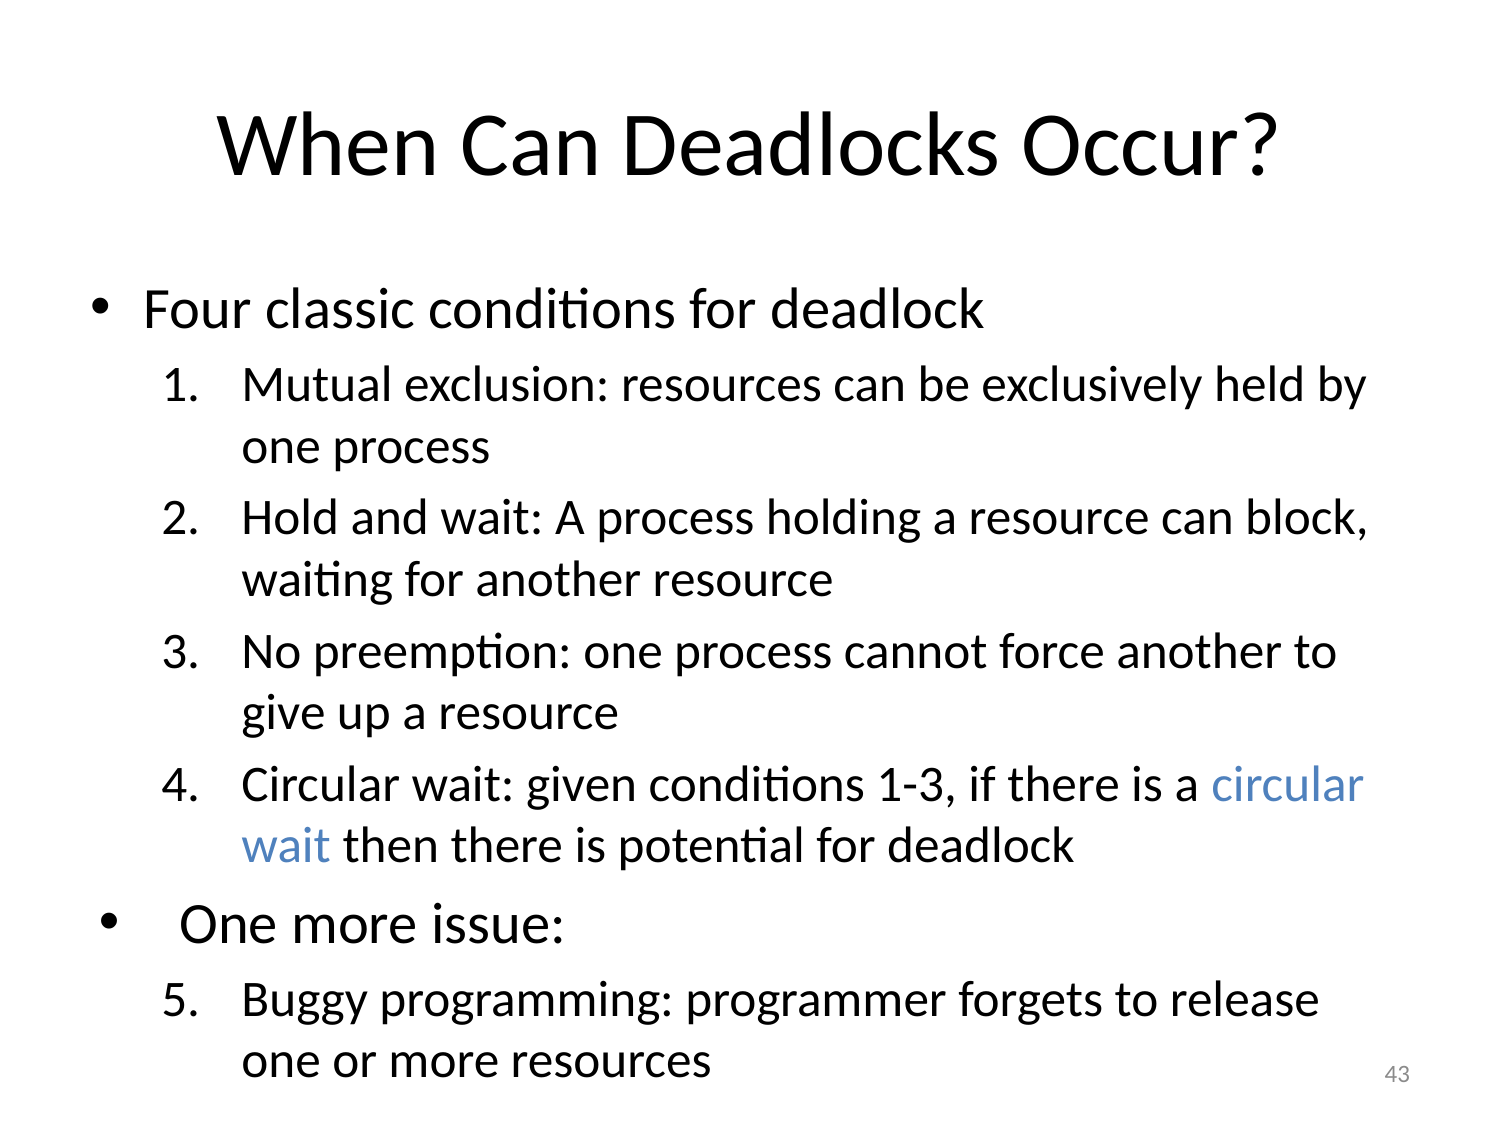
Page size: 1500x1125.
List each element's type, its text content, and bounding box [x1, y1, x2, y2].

slide_number 43 [1074, 1042, 1425, 1103]
list Four classic conditions for deadlock Mutual exclusion: resources can be exclusively held by one process Hold and wait: A process holding a resource can block, waiting for another resource No preemption: one process cannot force another to give up a resource Circular wait: given conditions 1-3, if there is a circular wait then there is potential for deadlock One more issue: Buggy programming: programmer forgets to release one or more resources [75, 262, 1425, 1097]
title When Can Deadlocks Occur? [75, 45, 1425, 233]
